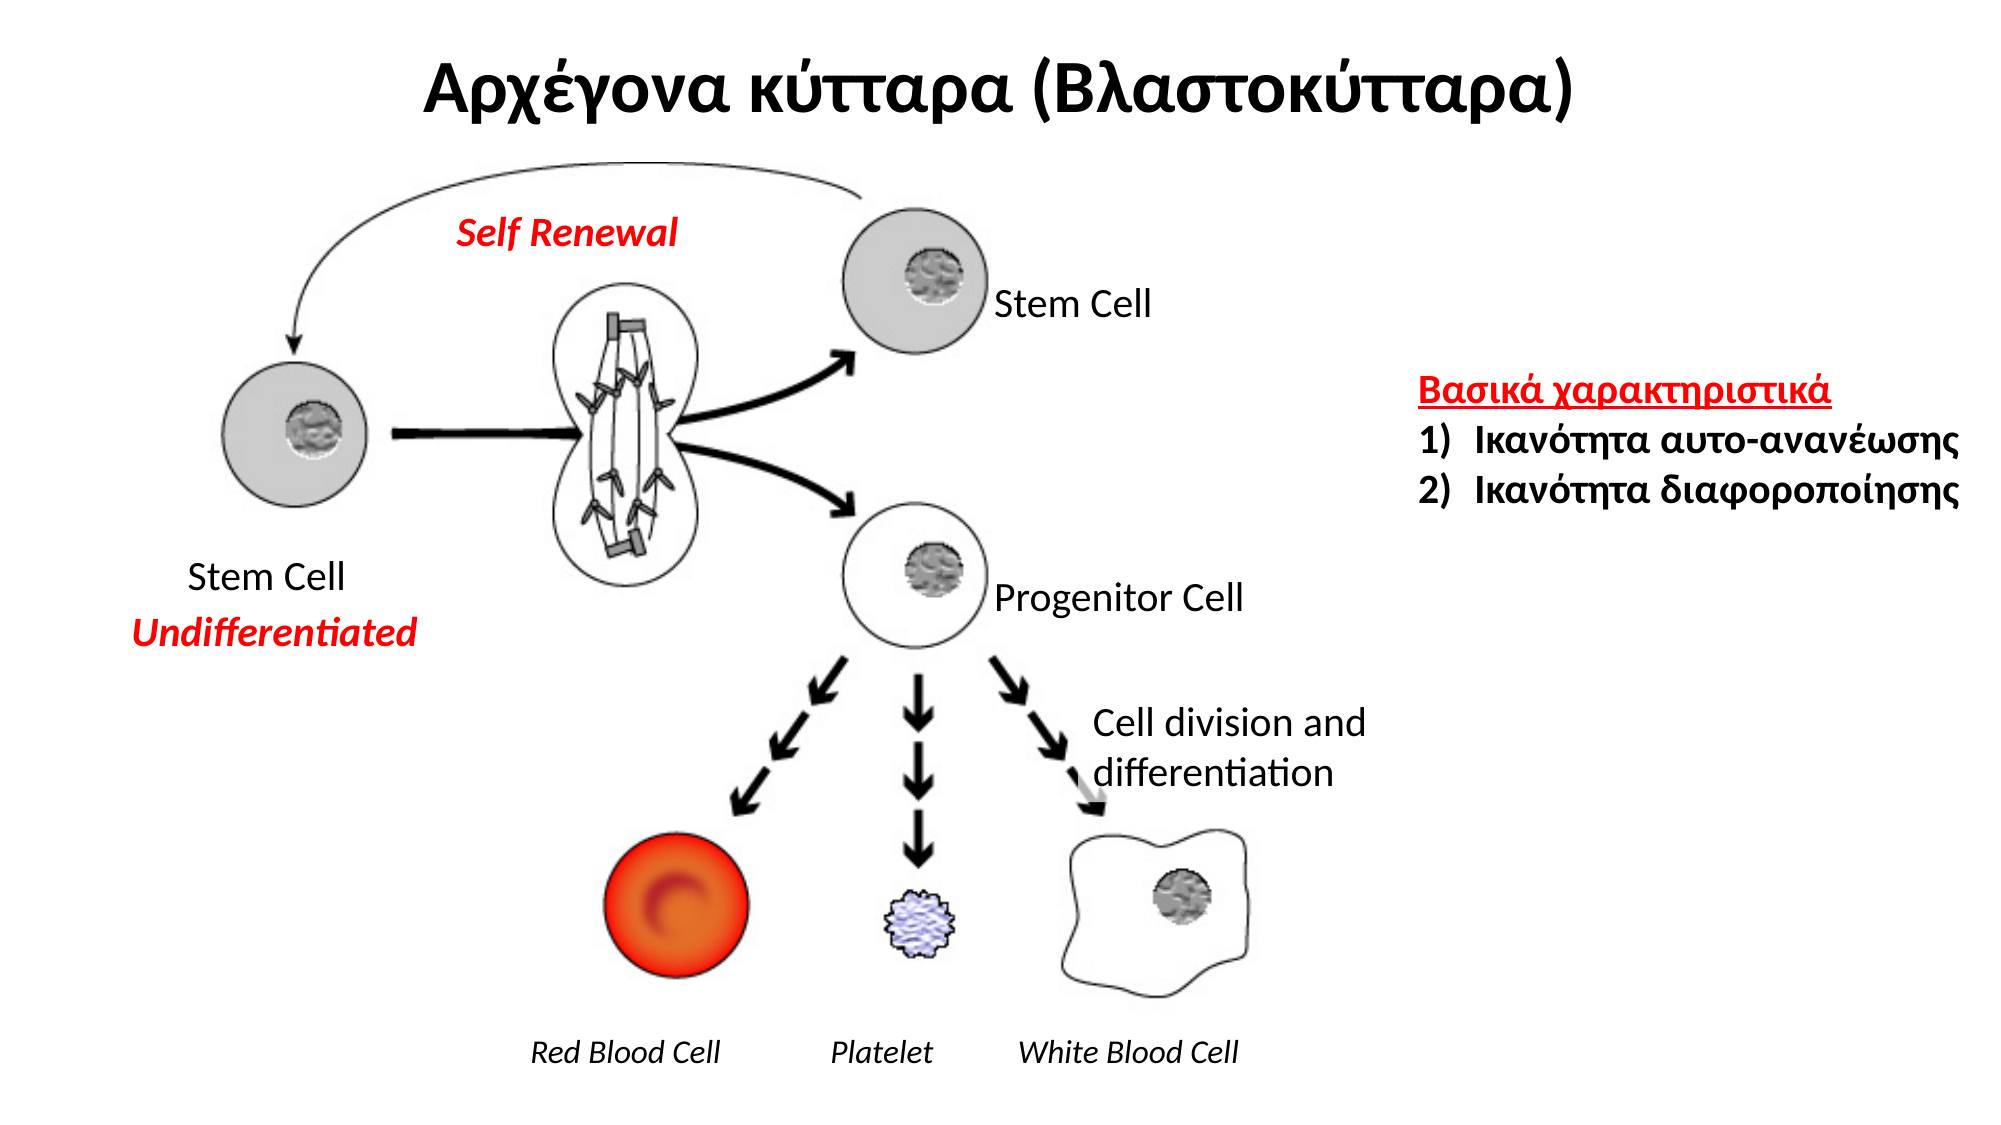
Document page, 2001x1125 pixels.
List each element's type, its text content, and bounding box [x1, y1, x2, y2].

text_box White Blood Cell [1003, 1023, 1288, 1078]
text_box Βασικά χαρακτηριστικά Ικανότητα αυτο-ανανέωσης Ικανότητα διαφοροποίησης [1403, 354, 1975, 519]
text_box Stem Cell [173, 541, 209, 597]
title Αρχέγονα κύτταρα (Βλαστοκύτταρα) [324, 14, 1675, 163]
text_box Red Blood Cell [515, 1036, 803, 1078]
text_box Platelet [815, 1036, 961, 1078]
text_box Cell division and differentiation [1287, 687, 1442, 803]
picture [209, 162, 1287, 1036]
text_box Undifferentiated [116, 597, 209, 663]
